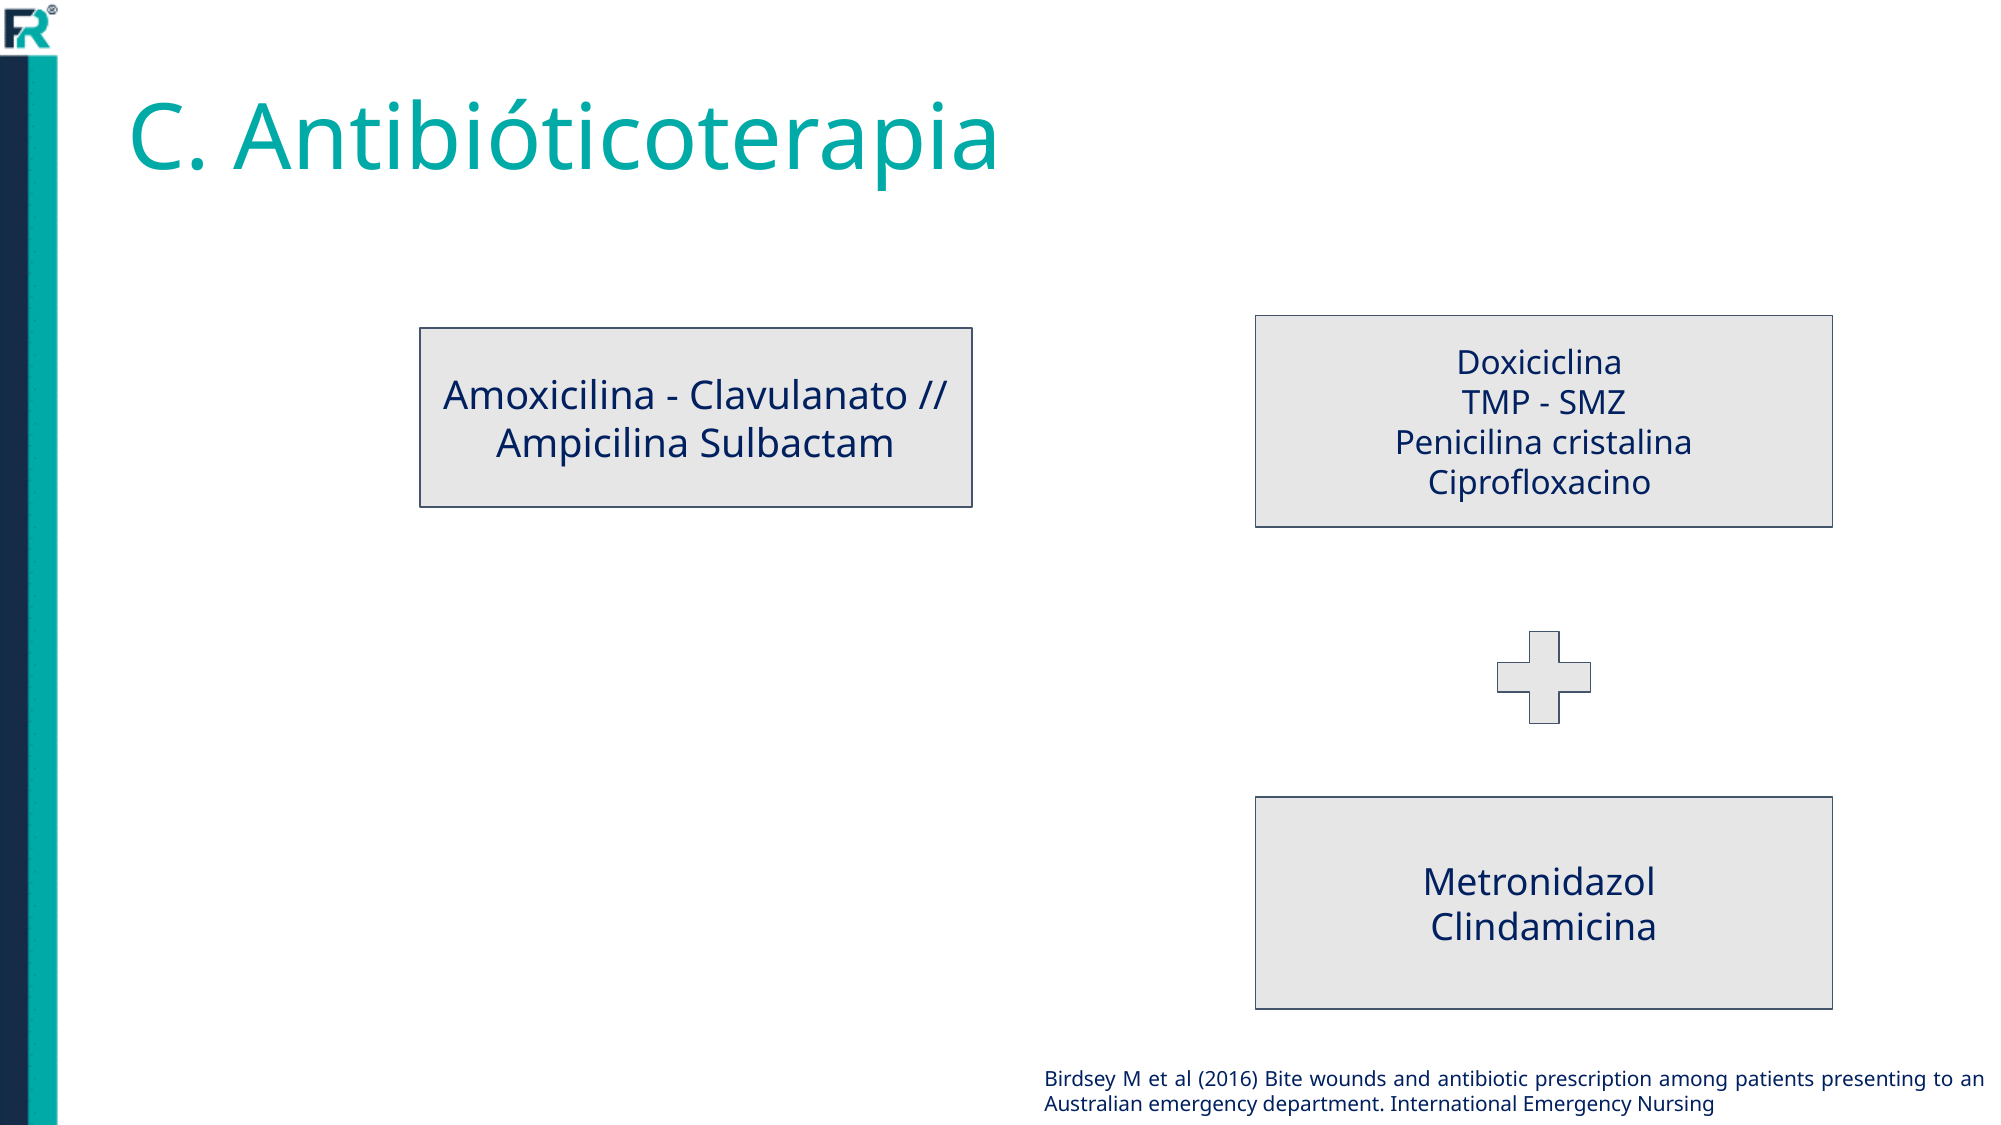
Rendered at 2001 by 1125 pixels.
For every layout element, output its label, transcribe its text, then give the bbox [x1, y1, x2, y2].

text_box Metronidazol Clindamicina [1255, 796, 1833, 1009]
picture [0, 0, 2001, 1125]
text_box Birdsey M et al (2016) Bite wounds and antibiotic prescription among patients presenting to an Australian emergency department. International Emergency Nursing [954, 1050, 2000, 1125]
title C. Antibióticoterapia [112, 30, 1102, 249]
text_box Amoxicilina - Clavulanato // Ampicilina Sulbactam [419, 328, 972, 508]
text_box Doxiciclina TMP - SMZ Penicilina cristalina Ciprofloxacino [1255, 315, 1833, 528]
text_box [1497, 631, 1591, 724]
